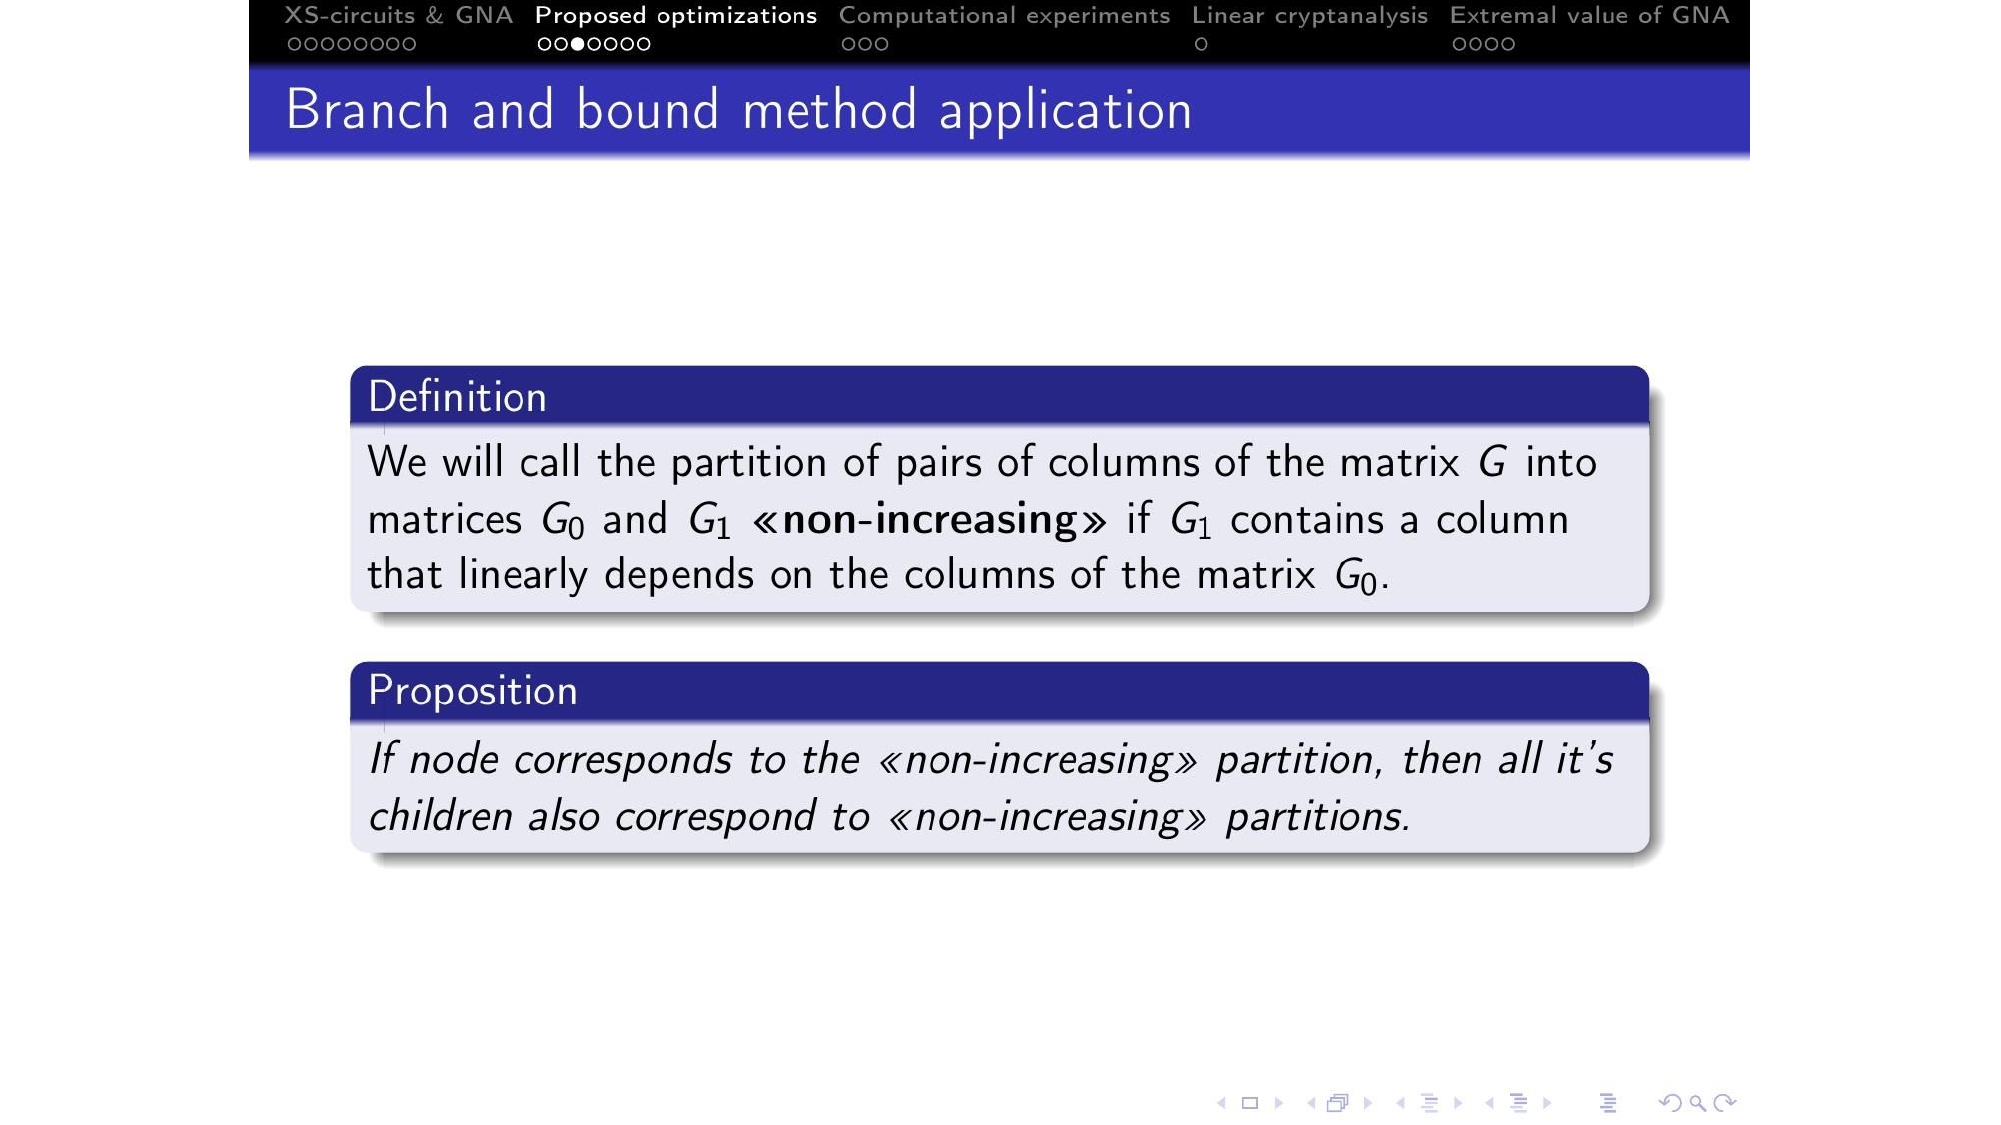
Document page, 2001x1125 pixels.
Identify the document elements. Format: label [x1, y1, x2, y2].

picture [249, 0, 1750, 1125]
